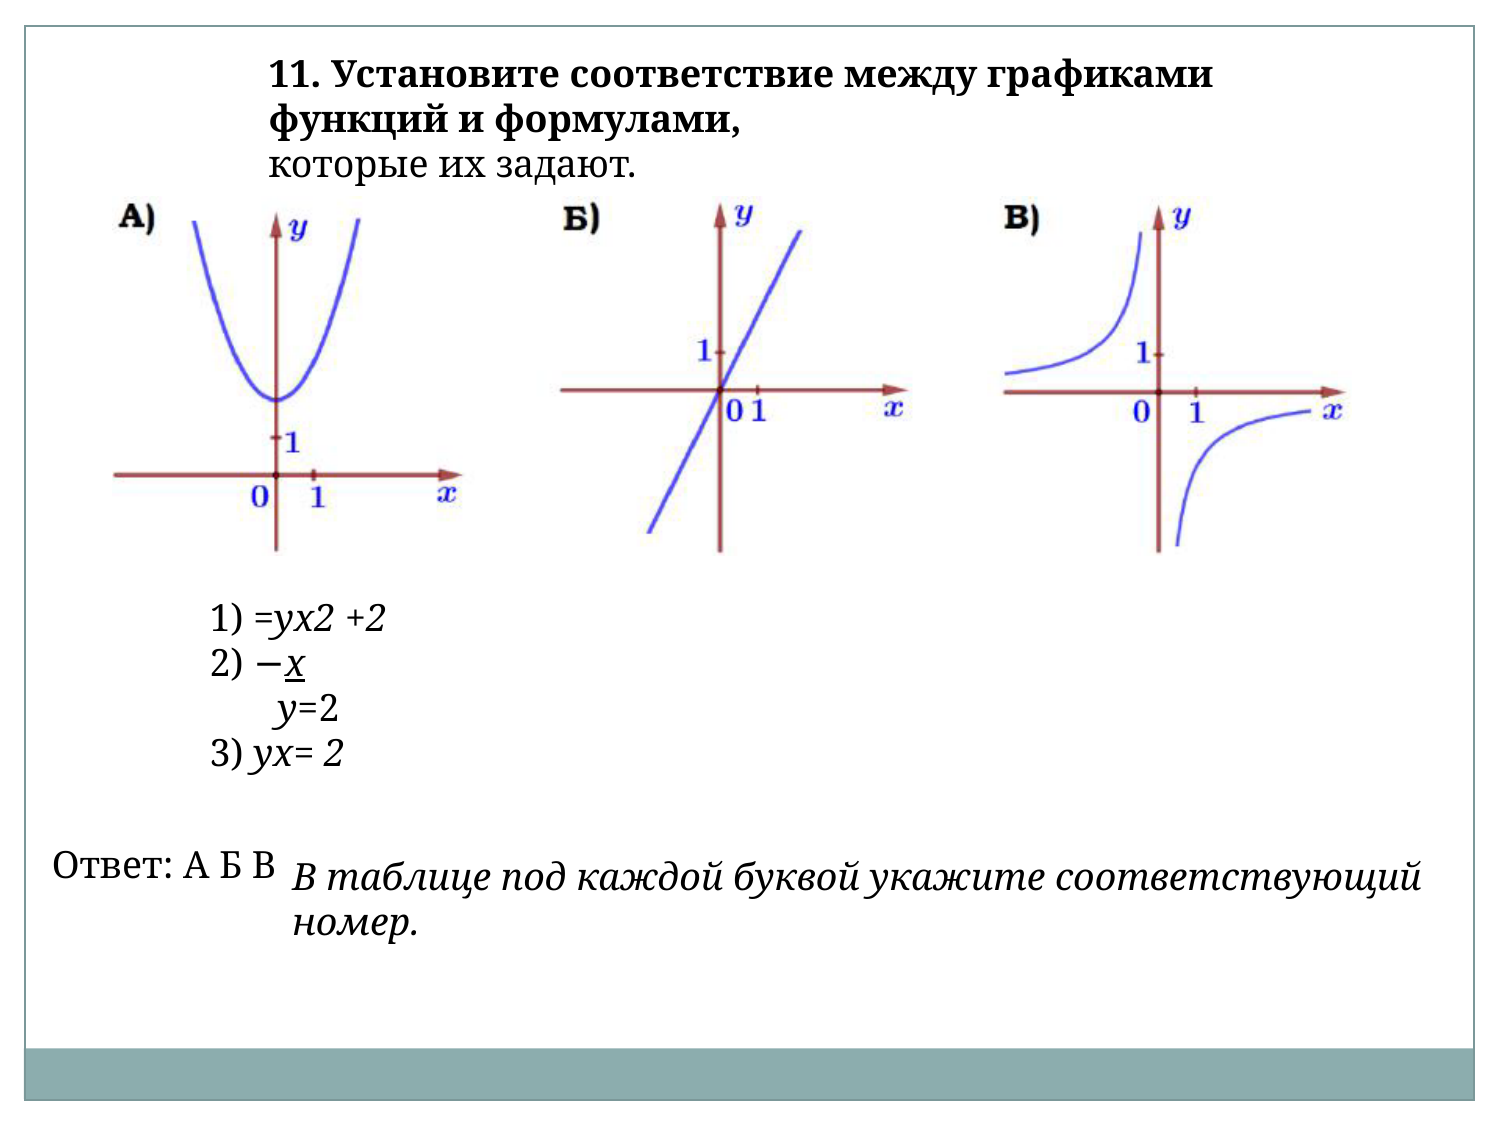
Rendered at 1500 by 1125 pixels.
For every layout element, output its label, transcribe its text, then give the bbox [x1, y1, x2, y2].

text_box 1) =yx2 +2 2) −x y=2 3) yx= 2 [194, 586, 570, 781]
text_box 11. Установите соответствие между графиками функций и формулами, которые их задают. [253, 42, 1412, 193]
picture [111, 196, 1352, 556]
text_box В таблице под каждой буквой укажите соответствующий номер. [277, 845, 1459, 951]
text_box Ответ: А Б В [37, 834, 302, 894]
